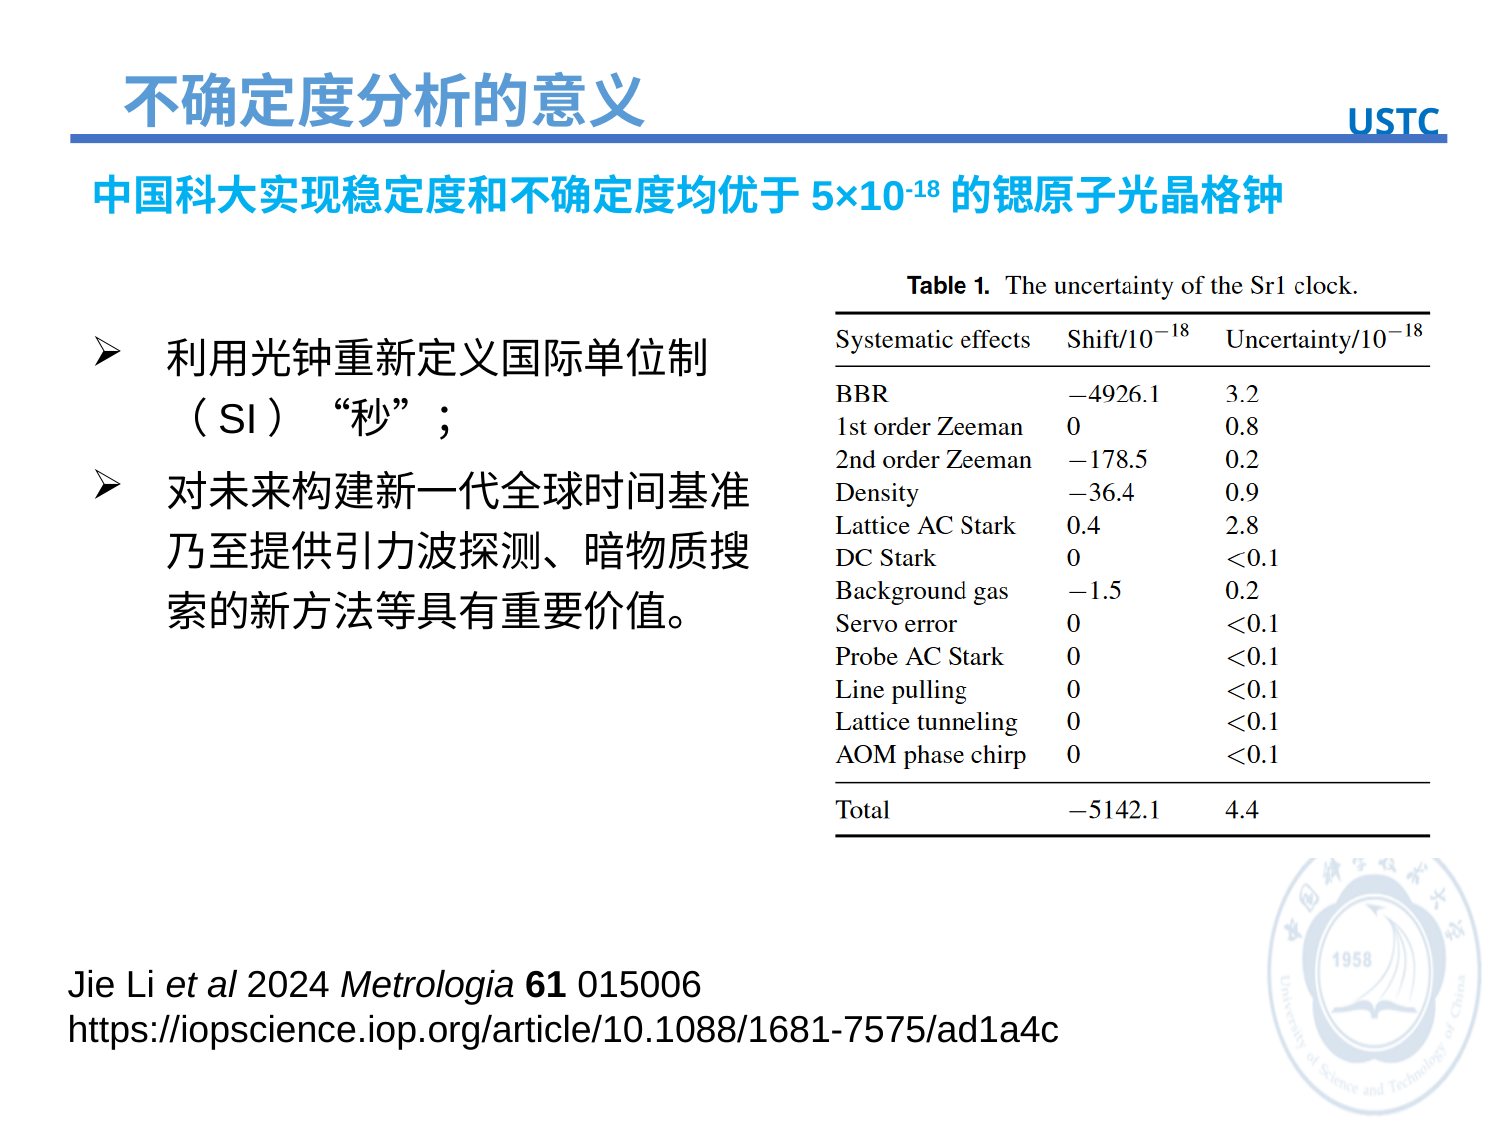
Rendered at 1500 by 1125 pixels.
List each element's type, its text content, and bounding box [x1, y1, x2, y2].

text_box 不确定度分析的意义 [107, 56, 662, 92]
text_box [70, 92, 1500, 150]
text_box Jie Li et al 2024 Metrologia 61 015006 https://iopscience.iop.org/article/10.1088/1681-7575/ad1a4c [53, 952, 1317, 1057]
text_box 利用光钟重新定义国际单位制（SI）“秒”； 对未来构建新一代全球时间基准乃至提供引力波探测、暗物质搜索的新方法等具有重要价值。 [76, 314, 797, 642]
picture [797, 249, 1490, 1125]
text_box 中国科大实现稳定度和不确定度均优于5×10-18的锶原子光晶格钟 [76, 160, 1471, 226]
